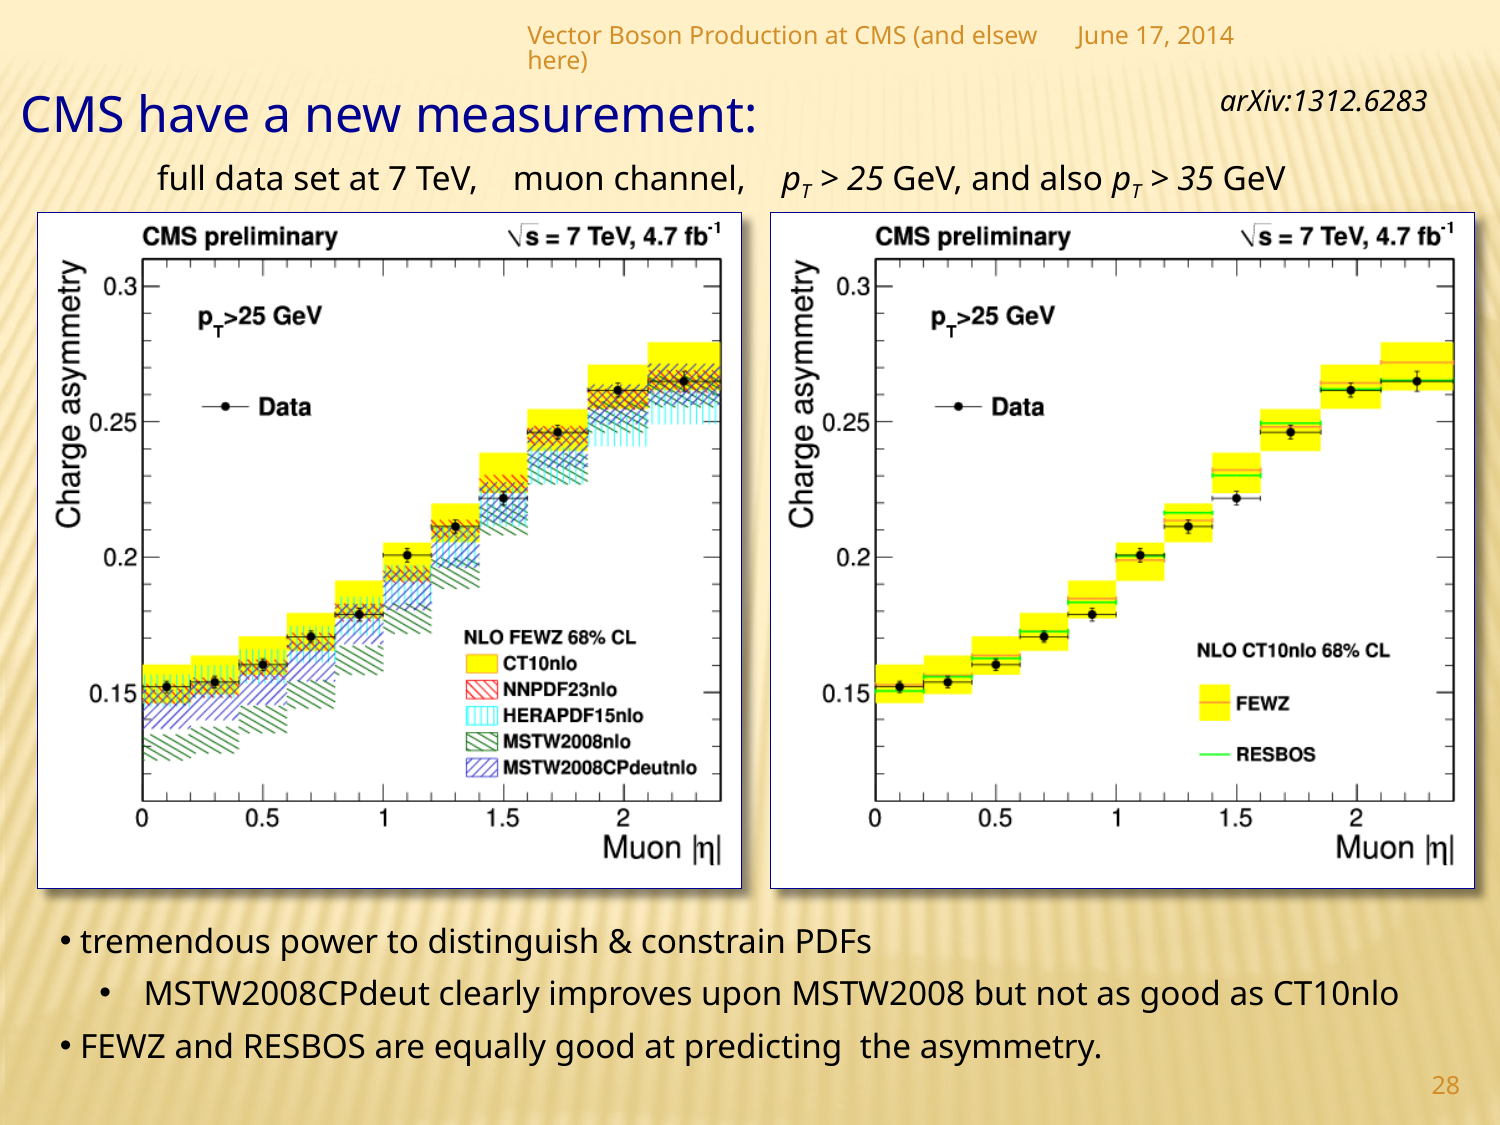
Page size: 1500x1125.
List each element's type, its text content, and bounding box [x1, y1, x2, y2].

slide_number 28 [1350, 1062, 1475, 1103]
text_box tremendous power to distinguish & constrain PDFs MSTW2008CPdeut clearly improves upon MSTW2008 but not as good as CT10nlo FEWZ and RESBOS are equally good at predicting the asymmetry. [45, 912, 1417, 1072]
text_box arXiv:1312.6283 [1205, 74, 1443, 125]
text_box full data set at 7 TeV, muon channel, pT > 25 GeV, and also pT > 35 GeV [142, 149, 1301, 211]
picture [37, 212, 743, 889]
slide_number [1063, 12, 1475, 60]
picture [770, 212, 1476, 889]
text_box CMS have a new measurement: [5, 74, 774, 150]
footer Vector Boson Production at CMS (and elsewhere) [512, 12, 1063, 60]
